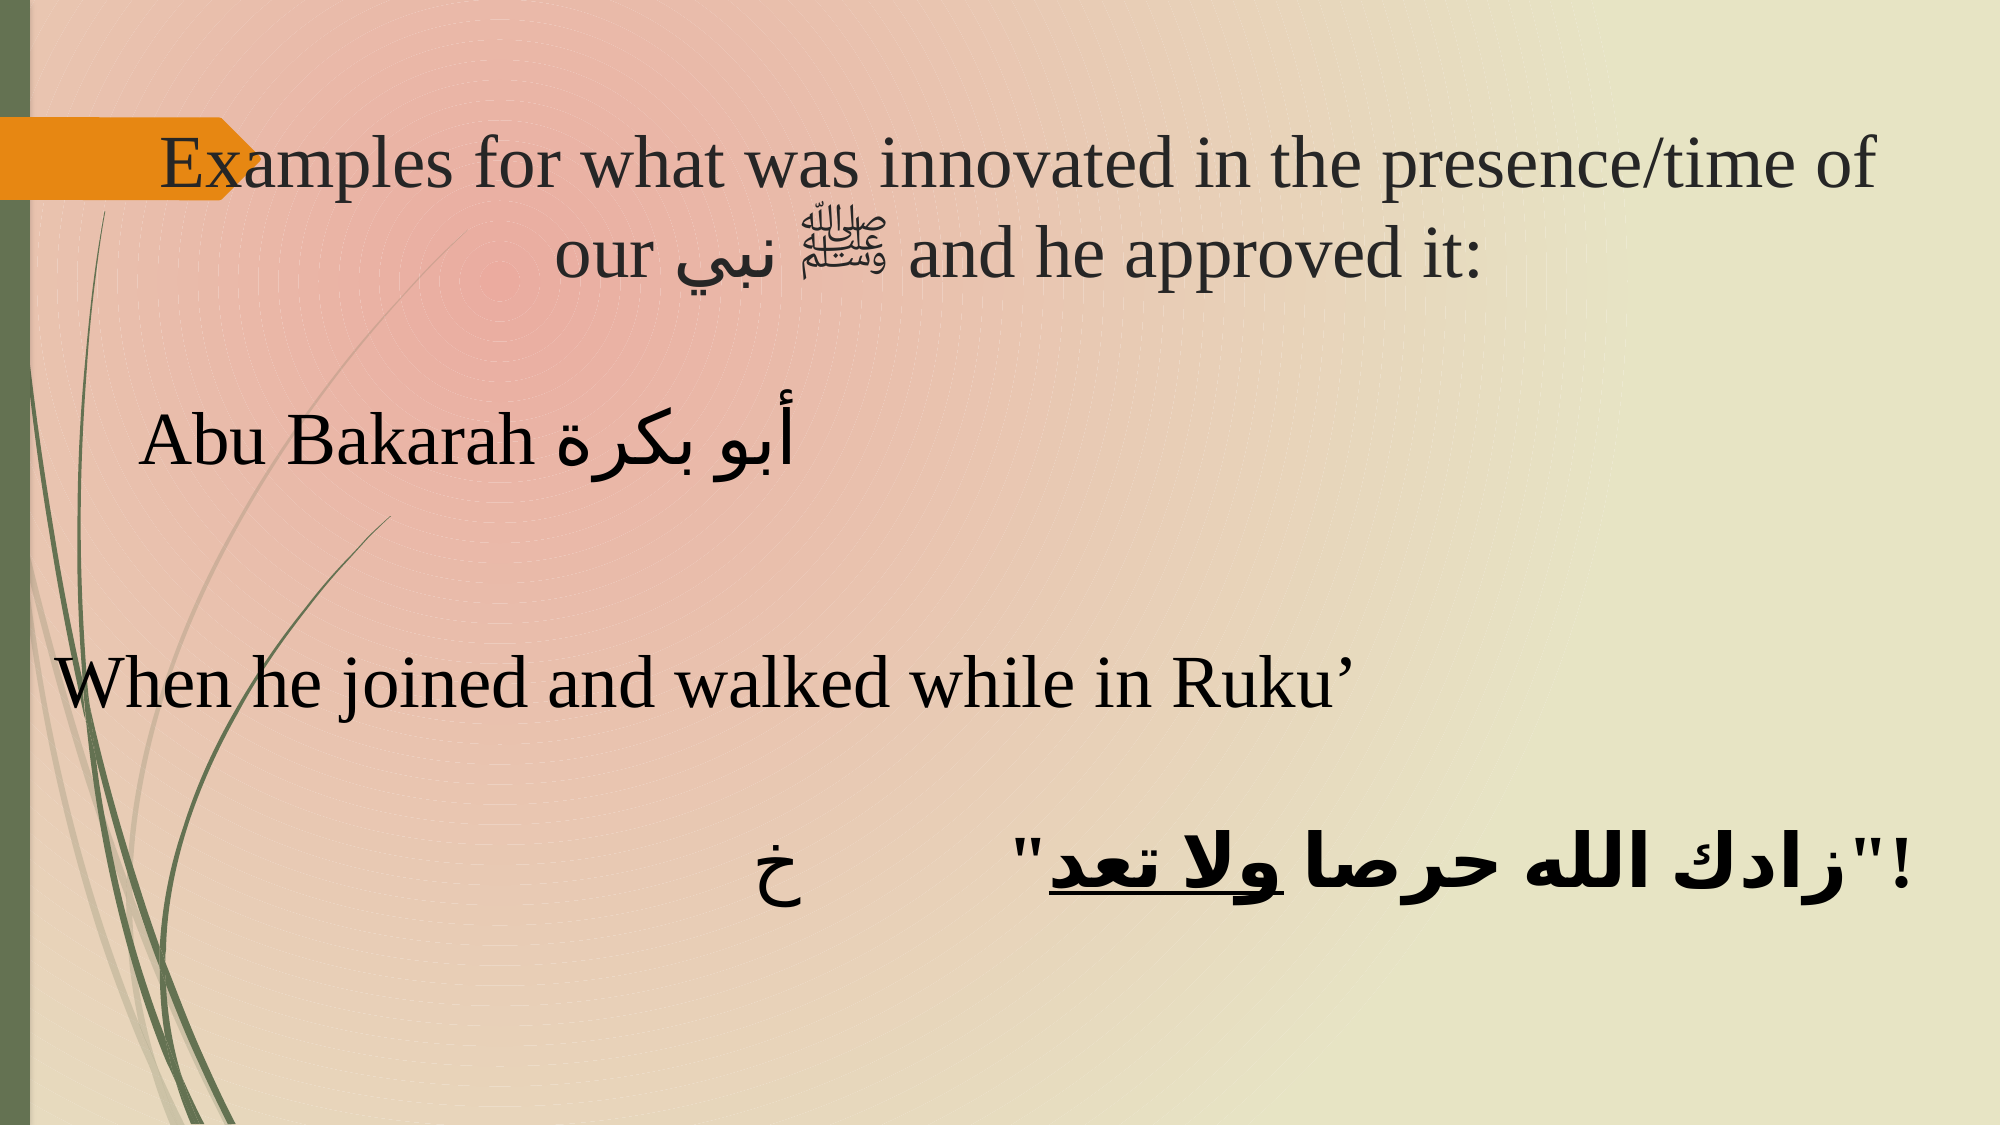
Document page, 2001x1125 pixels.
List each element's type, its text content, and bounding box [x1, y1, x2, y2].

text_box Abu Bakarah أبو بكرة [123, 382, 960, 488]
title Examples for what was innovated in the presence/time of our ﷺ نبي and he approved it: [110, 104, 1930, 284]
text_box When he joined and walked while in Ruku’ "زادك الله حرصا ولا تعد"! [39, 534, 1929, 910]
text_box خ [728, 807, 1000, 913]
